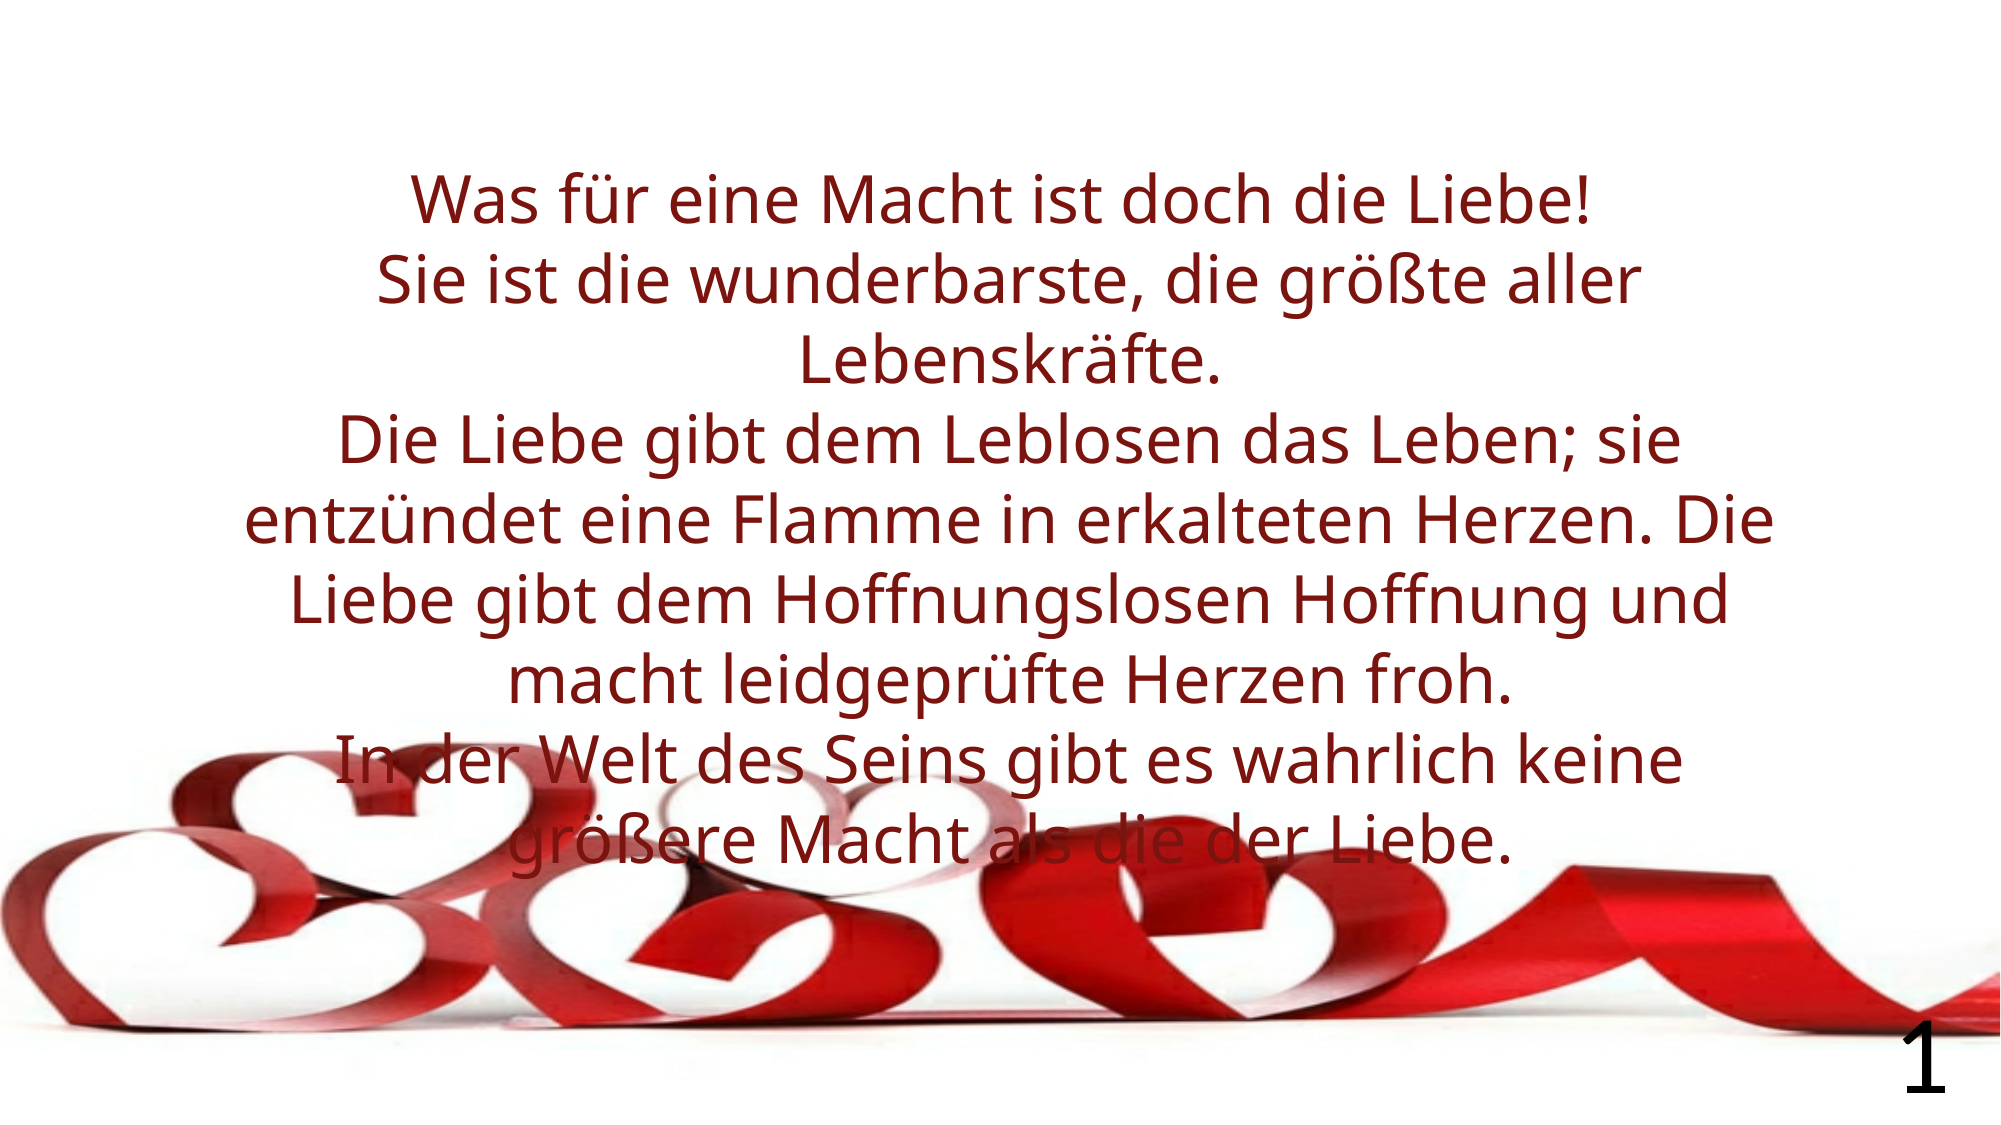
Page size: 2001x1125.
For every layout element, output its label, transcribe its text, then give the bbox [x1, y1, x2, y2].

text_box Was für eine Macht ist doch die Liebe! Sie ist die wunderbarste, die größte aller Lebenskräfte. Die Liebe gibt dem Leblosen das Leben; sie entzündet eine Flamme in erkalteten Herzen. Die Liebe gibt dem Hoffnungslosen Hoffnung und macht leidgeprüfte Herzen froh. In der Welt des Seins gibt es wahrlich keine größere Macht als die der Liebe. [196, 149, 1825, 885]
picture [0, 0, 2001, 1125]
text_box 1 [1878, 973, 1966, 1124]
